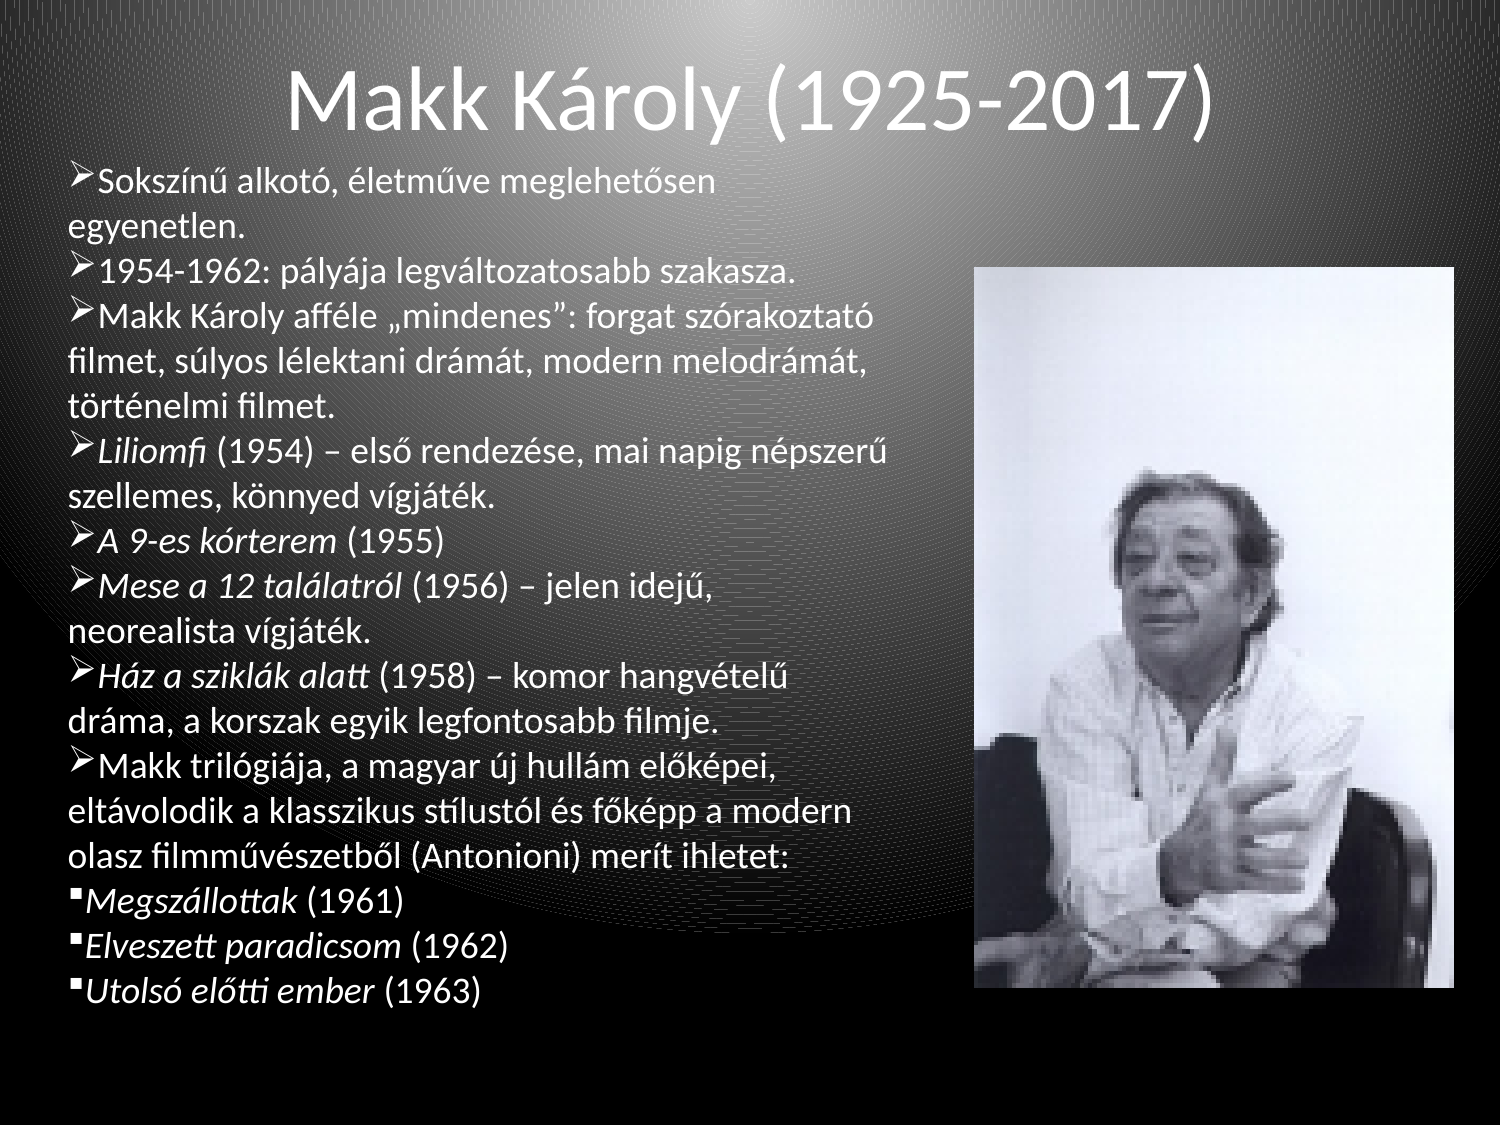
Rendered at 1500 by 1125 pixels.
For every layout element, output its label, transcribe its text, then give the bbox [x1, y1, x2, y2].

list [974, 266, 1454, 988]
title Makk Károly (1925-2017) [76, 0, 1427, 188]
text_box Sokszínű alkotó, életműve meglehetősen egyenetlen. 1954-1962: pályája legváltozatosabb szakasza. Makk Károly afféle „mindenes”: forgat szórakoztató filmet, súlyos lélektani drámát, modern melodrámát, történelmi filmet. Liliomfi (1954) – első rendezése, mai napig népszerű szellemes, könnyed vígjáték. A 9-es kórterem (1955) Mese a 12 találatról (1956) – jelen idejű, neorealista vígjáték. Ház a sziklák alatt (1958) – komor hangvételű dráma, a korszak egyik legfontosabb filmje. Makk trilógiája, a magyar új hullám előképei, eltávolodik a klasszikus stílustól és főképp a modern olasz filmművészetből (Antonioni) merít ihletet: Megszállottak (1961) Elveszett paradicsom (1962) Utolsó előtti ember (1963) [53, 148, 904, 1064]
